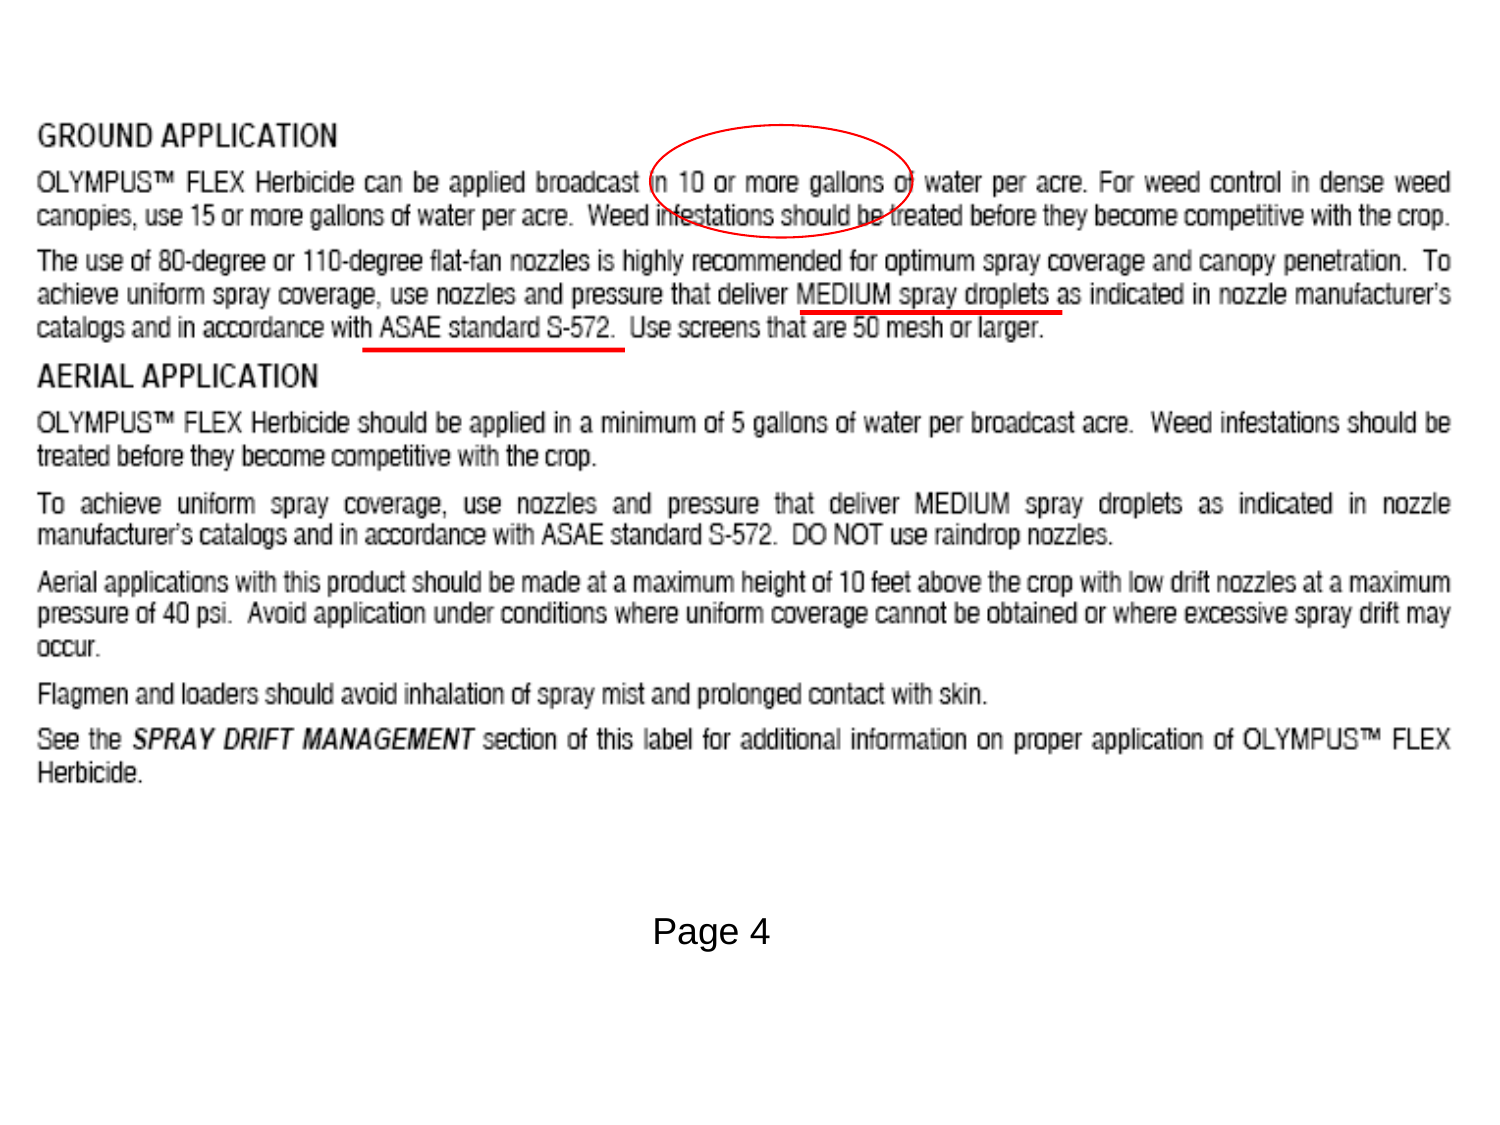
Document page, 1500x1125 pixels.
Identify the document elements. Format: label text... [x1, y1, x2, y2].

picture [24, 112, 1476, 801]
text_box Page 4 [637, 899, 800, 960]
